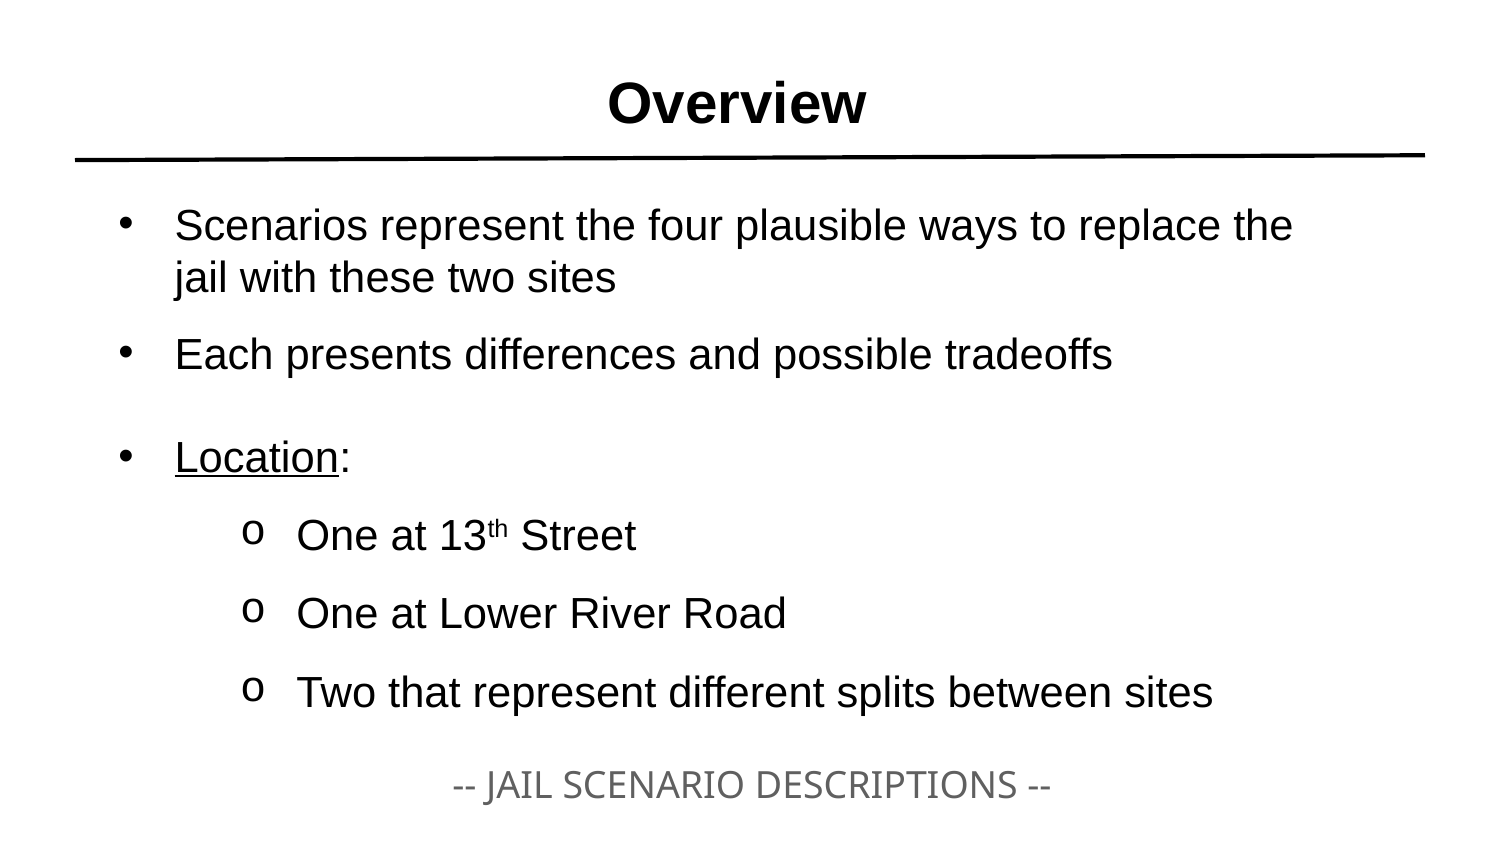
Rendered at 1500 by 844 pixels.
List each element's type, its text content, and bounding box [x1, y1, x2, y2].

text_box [74, 154, 1426, 161]
text_box Overview [204, 44, 1271, 153]
text_box Scenarios represent the four plausible ways to replace the jail with these two sites Each presents differences and possible tradeoffs Location: One at 13th Street One at Lower River Road Two that represent different splits between sites [118, 196, 1357, 640]
text_box -- JAIL SCENARIO DESCRIPTIONS -- [154, 753, 1351, 814]
